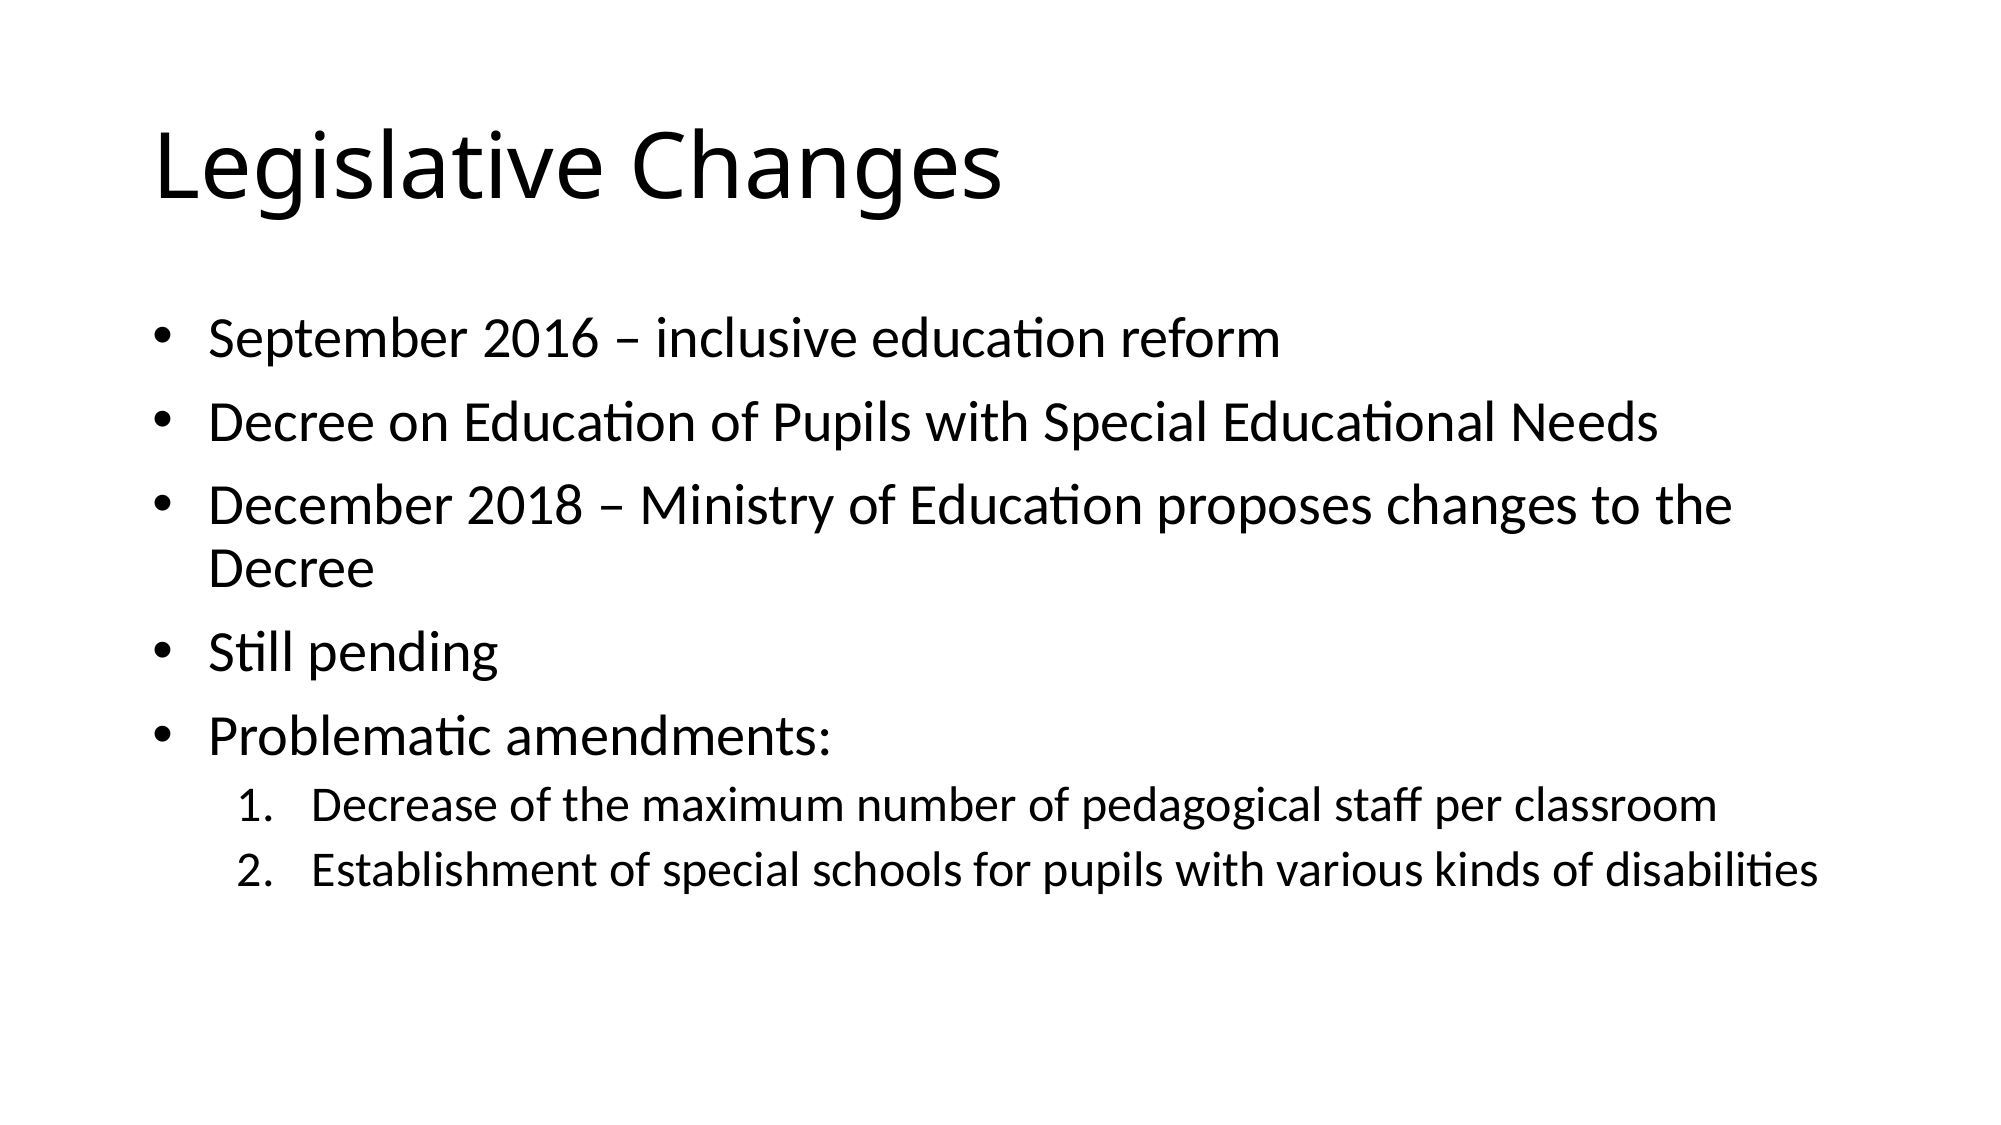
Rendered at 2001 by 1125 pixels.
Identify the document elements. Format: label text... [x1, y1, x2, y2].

list September 2016 – inclusive education reform Decree on Education of Pupils with Special Educational Needs December 2018 – Ministry of Education proposes changes to the Decree Still pending Problematic amendments: Decrease of the maximum number of pedagogical staff per classroom Establishment of special schools for pupils with various kinds of disabilities [137, 299, 1863, 1014]
title Legislative Changes [137, 59, 1863, 278]
